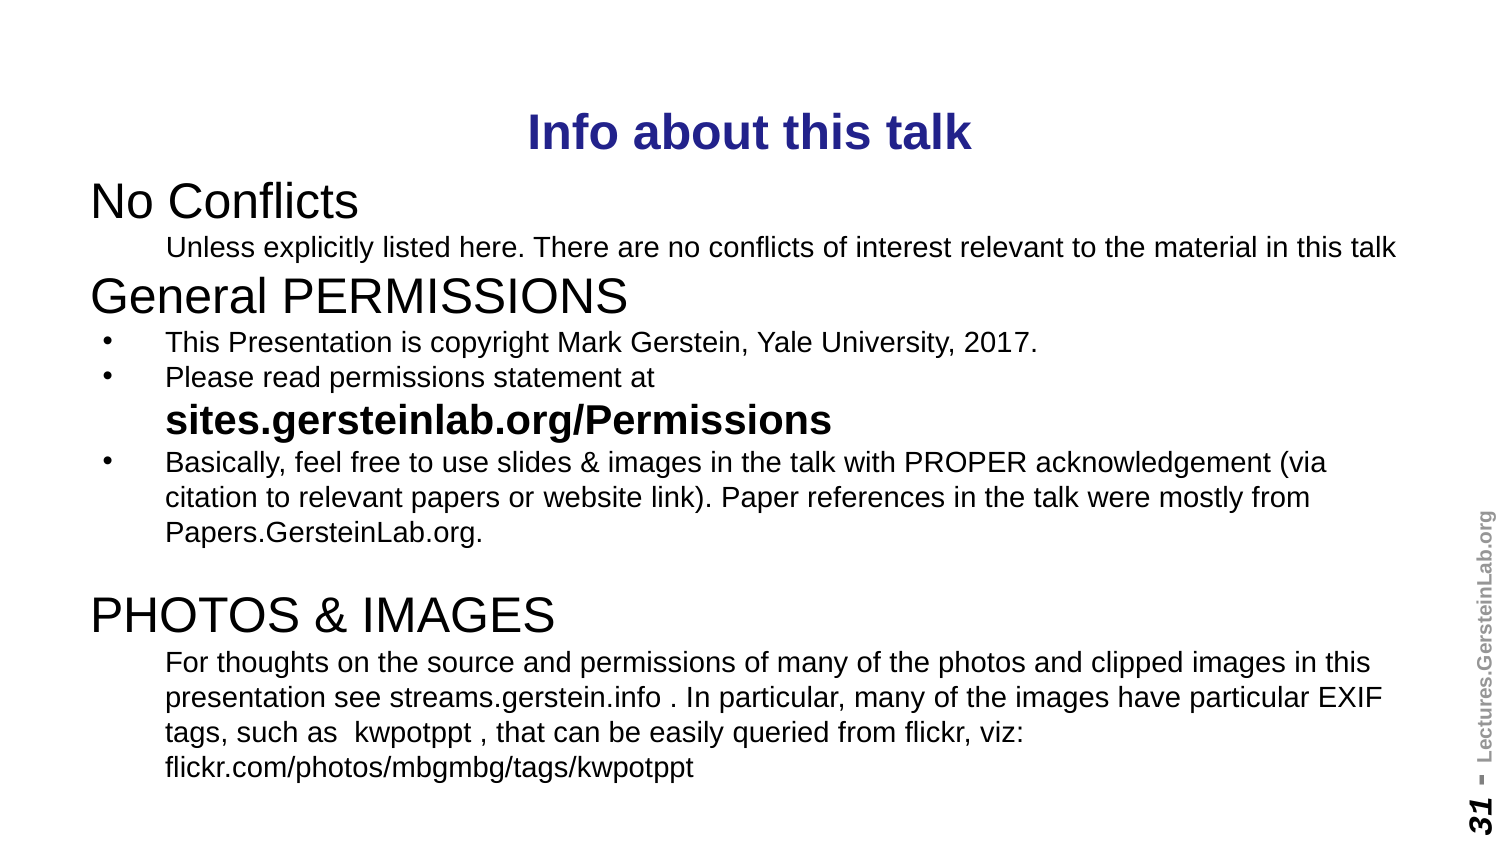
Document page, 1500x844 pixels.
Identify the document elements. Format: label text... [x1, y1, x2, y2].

list No Conflicts Unless explicitly listed here. There are no conflicts of interest relevant to the material in this talk General PERMISSIONS This Presentation is copyright Mark Gerstein, Yale University, 2017. Please read permissions statement at sites.gersteinlab.org/Permissions Basically, feel free to use slides & images in the talk with PROPER acknowledgement (via citation to relevant papers or website link). Paper references in the talk were mostly from Papers.GersteinLab.org. PHOTOS & IMAGES For thoughts on the source and permissions of many of the photos and clipped images in this presentation see streams.gerstein.info . In particular, many of the images have particular EXIF tags, such as kwpotppt , that can be easily queried from flickr, viz: flickr.com/photos/mbgmbg/tags/kwpotppt [75, 153, 1425, 808]
title Info about this talk [75, 33, 1425, 153]
